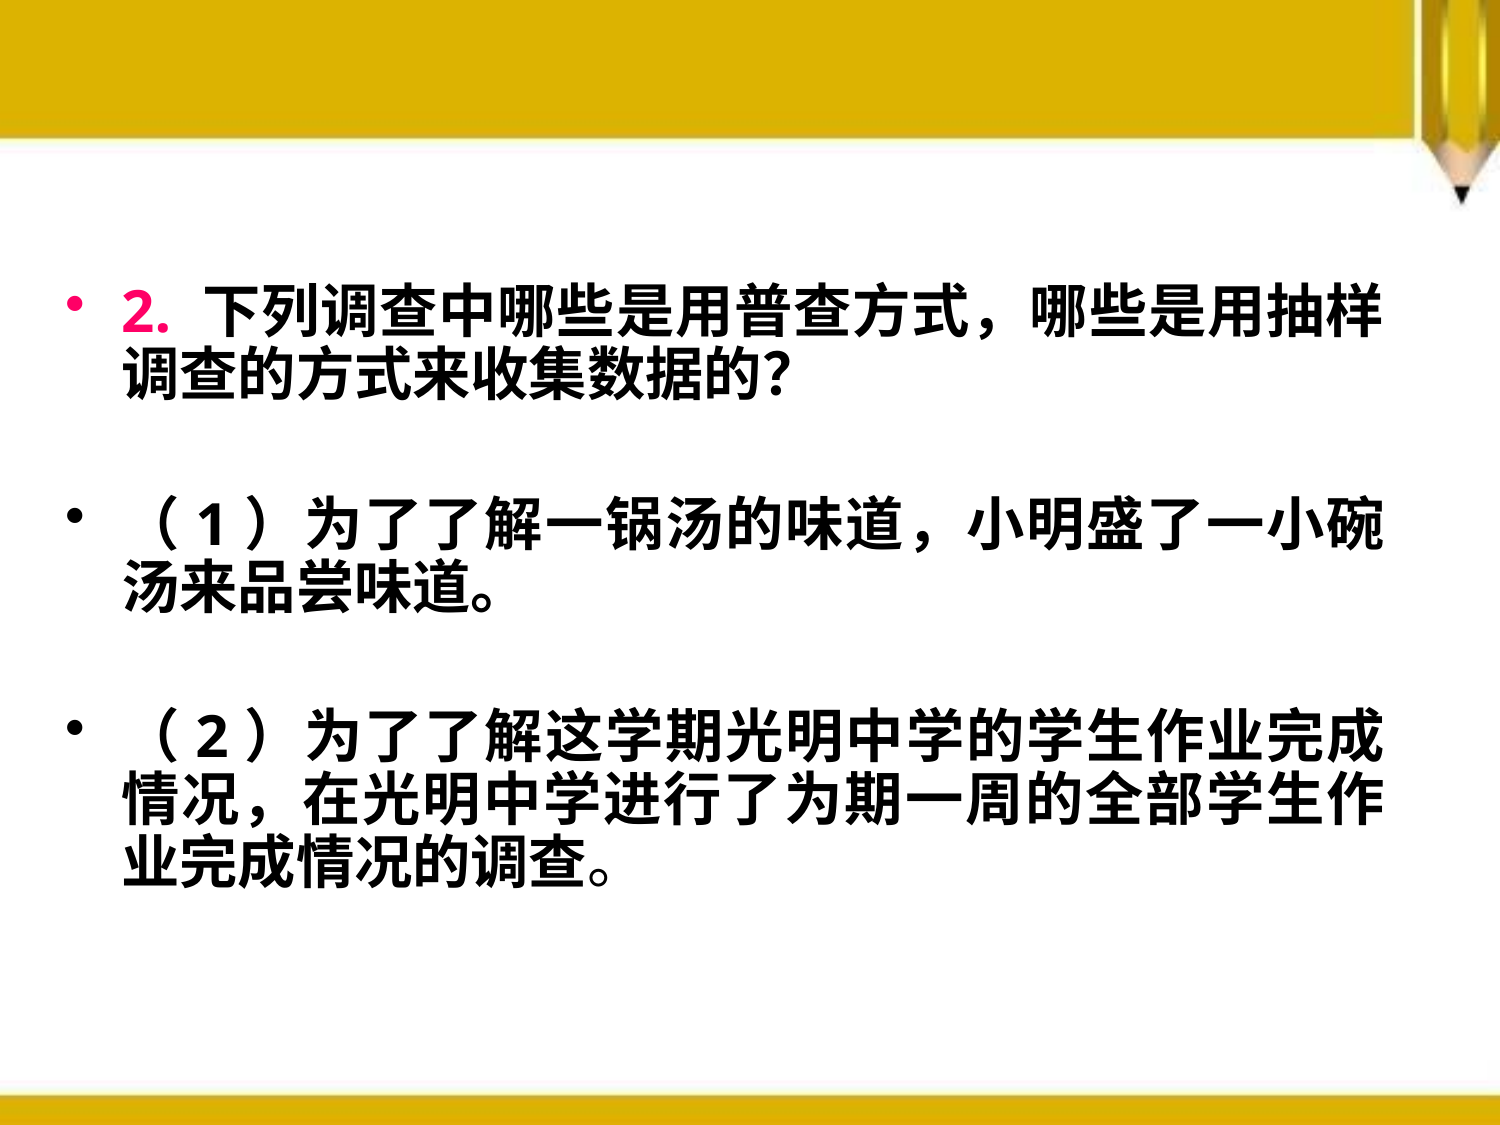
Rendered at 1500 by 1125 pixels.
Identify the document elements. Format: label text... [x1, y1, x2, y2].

list 2. 下列调查中哪些是用普查方式，哪些是用抽样调查的方式来收集数据的？ （1）为了了解一锅汤的味道，小明盛了一小碗汤来品尝味道。 （2）为了了解这学期光明中学的学生作业完成情况，在光明中学进行了为期一周的全部学生作业完成情况的调查。 [50, 275, 1400, 1018]
picture [0, 0, 1500, 1125]
